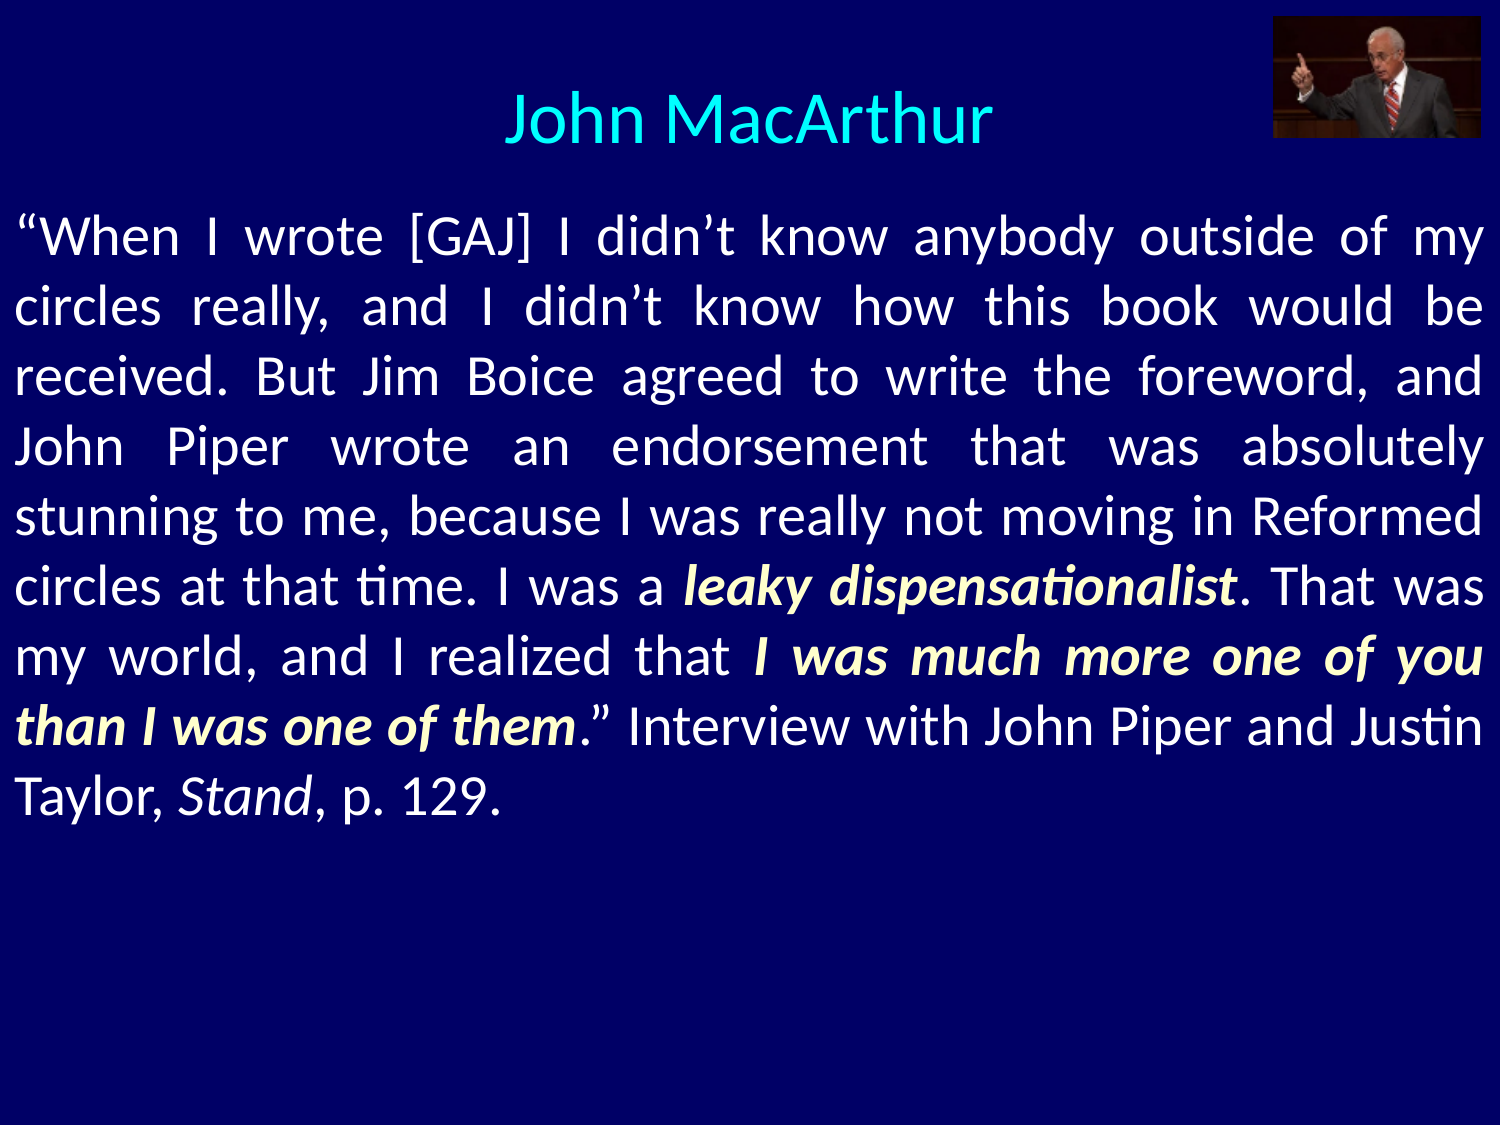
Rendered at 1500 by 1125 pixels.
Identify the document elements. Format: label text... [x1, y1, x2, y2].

picture [1272, 16, 1481, 138]
text_box “When I wrote [GAJ] I didn’t know anybody outside of my circles really, and I didn’t know how this book would be received. But Jim Boice agreed to write the foreword, and John Piper wrote an endorsement that was absolutely stunning to me, because I was really not moving in Reformed circles at that time. I was a leaky dispensationalist. That was my world, and I realized that I was much more one of you than I was one of them.” Interview with John Piper and Justin Taylor, Stand, p. 129. [0, 189, 1500, 835]
text_box John MacArthur [300, 38, 1200, 188]
